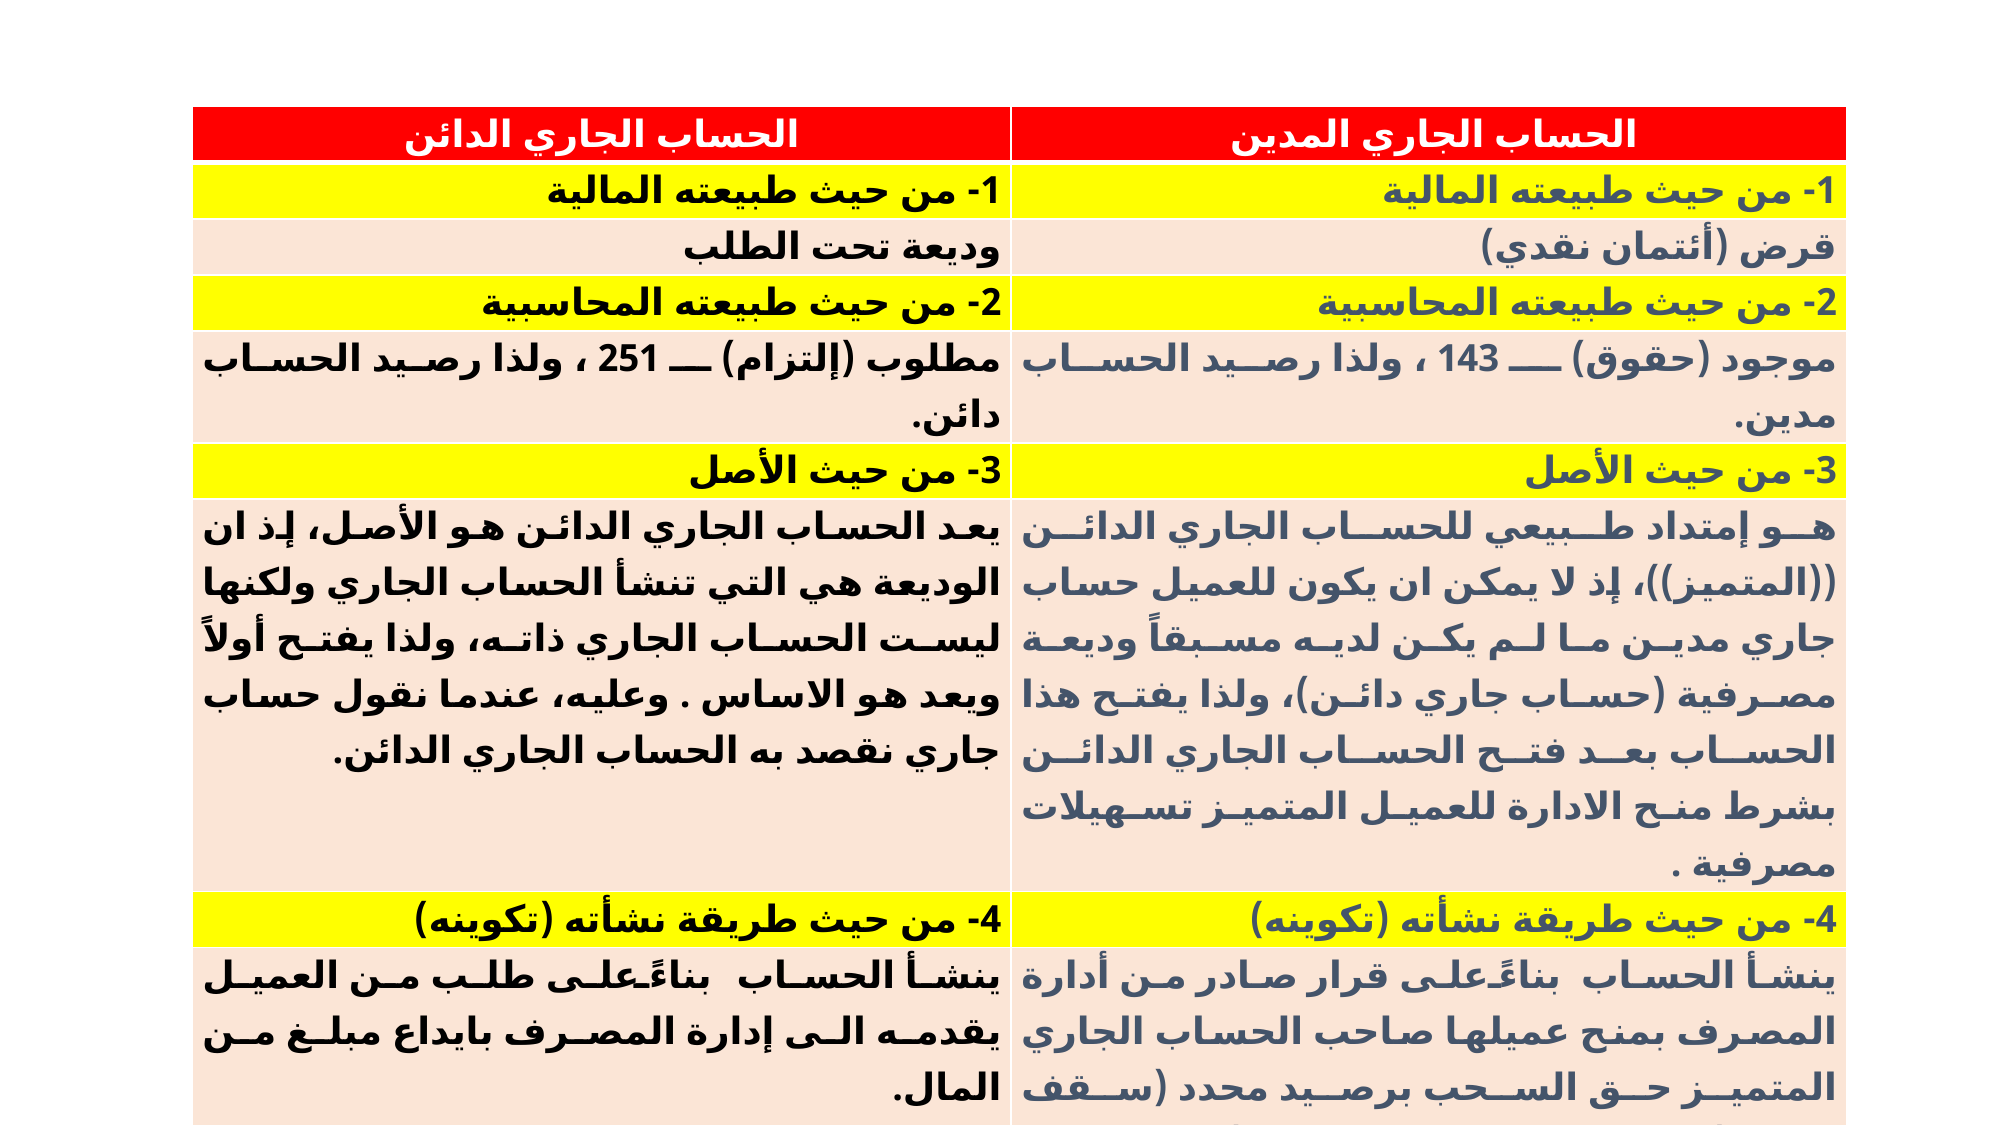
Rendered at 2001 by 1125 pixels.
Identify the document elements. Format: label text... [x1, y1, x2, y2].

table_cell 4- من حيث طريقة نشأته (تكوينه) [1012, 892, 1846, 947]
table_cell 3- من حيث الأصل [193, 444, 1010, 498]
table_cell 3- من حيث الأصل [1012, 444, 1846, 498]
table_cell هو إمتداد طبيعي للحساب الجاري الدائن ((المتميز))، إذ لا يمكن ان يكون للعميل حساب جاري مدين ما لم يكن لديه مسبقاً وديعة مصرفية (حساب جاري دائن)، ولذا يفتح هذا الحساب بعد فتح الحساب الجاري الدائن بشرط منح الادارة للعميل المتميز تسهيلات مصرفية . [1012, 500, 1846, 891]
table_cell يعد الحساب الجاري الدائن هو الأصل، إذ ان الوديعة هي التي تنشأ الحساب الجاري ولكنها ليست الحساب الجاري ذاته، ولذا يفتح أولاً ويعد هو الاساس . وعليه، عندما نقول حساب جاري نقصد به الحساب الجاري الدائن. [193, 500, 1010, 891]
table_cell ينشأ الحساب بناءً على قرار صادر من أدارة المصرف بمنح عميلها صاحب الحساب الجاري المتميز حق السحب برصيد محدد (سقف إئتمان) يزيد على رصيده الدائن (سحب على المكشوف) [1012, 948, 1846, 1125]
table_cell 2- من حيث طبيعته المحاسبية [1012, 276, 1846, 330]
table_header الحساب الجاري المدين [1012, 107, 1846, 160]
table_cell 1- من حيث طبيعته المالية [1012, 165, 1846, 218]
table_cell وديعة تحت الطلب [193, 220, 1010, 274]
table_cell مطلوب (إلتزام) ــ 251 ، ولذا رصيد الحساب دائن. [193, 332, 1010, 442]
table_cell قرض (أئتمان نقدي) [1012, 220, 1846, 274]
table_cell 4- من حيث طريقة نشأته (تكوينه) [193, 892, 1010, 947]
table_cell ينشأ الحساب بناءً على طلب من العميل يقدمه الى إدارة المصرف بايداع مبلغ من المال. [193, 948, 1010, 1125]
table_cell 2- من حيث طبيعته المحاسبية [193, 276, 1010, 330]
table_cell موجود (حقوق) ــ 143 ، ولذا رصيد الحساب مدين. [1012, 332, 1846, 442]
table_header الحساب الجاري الدائن [193, 107, 1010, 160]
table_cell 1- من حيث طبيعته المالية [193, 165, 1010, 218]
